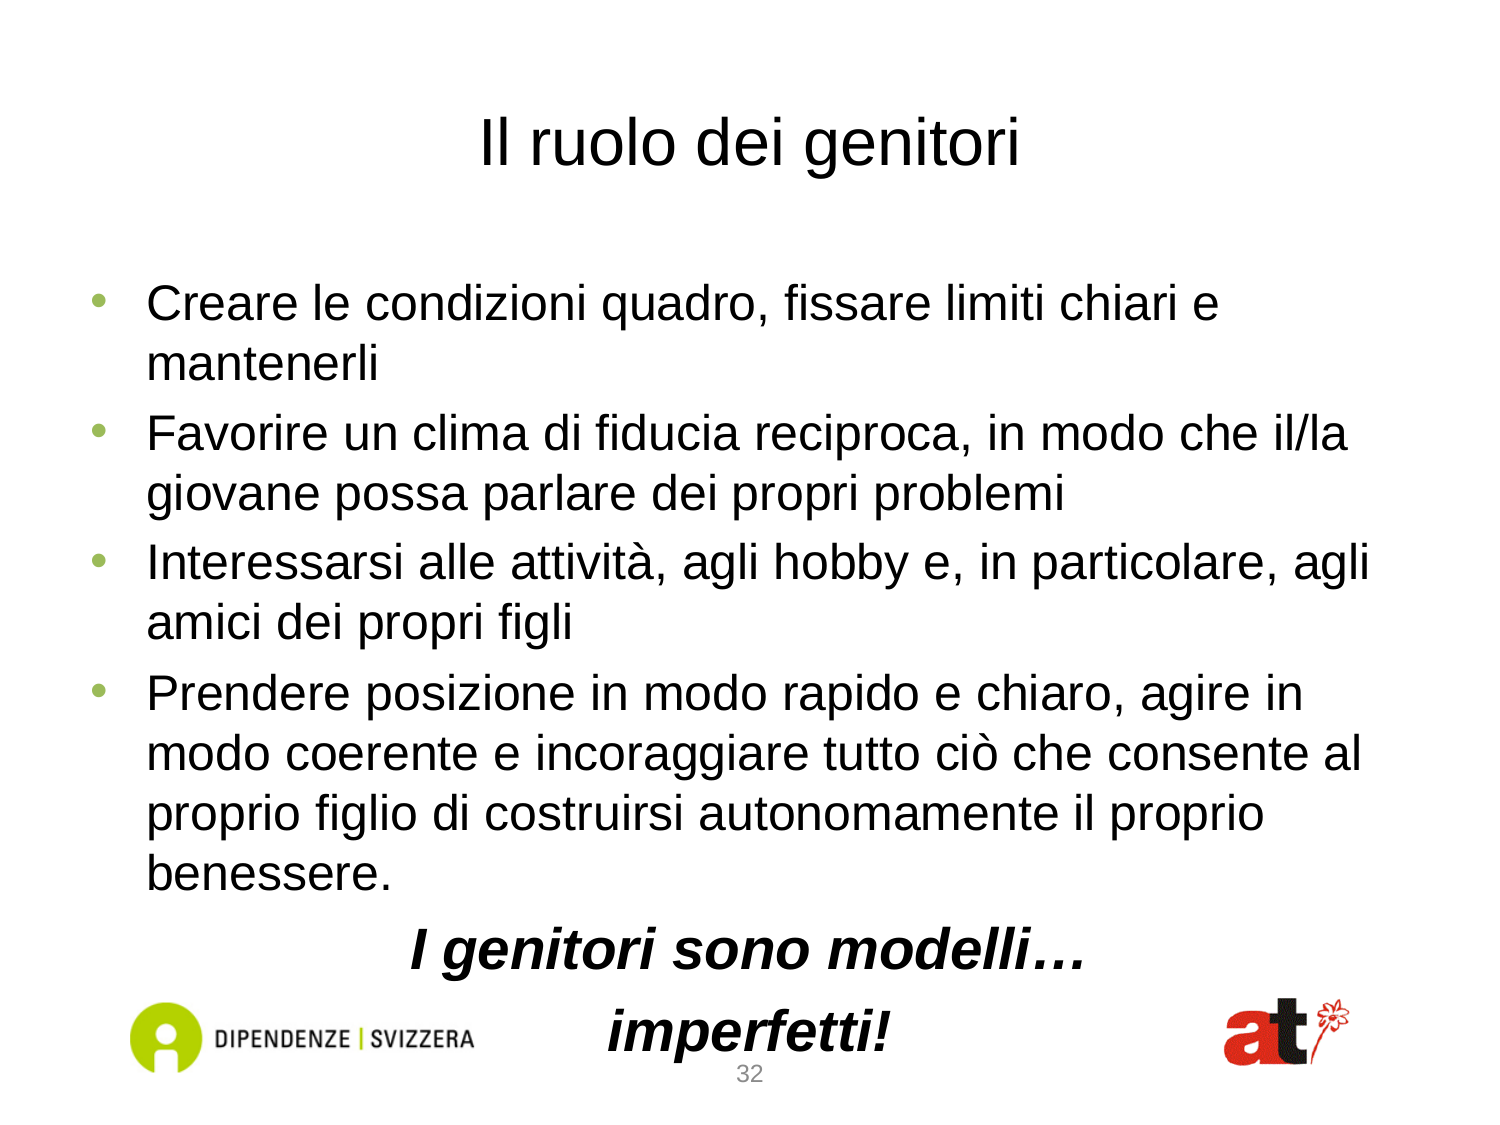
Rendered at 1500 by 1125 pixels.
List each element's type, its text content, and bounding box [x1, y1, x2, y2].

title Il ruolo dei genitori [75, 45, 1425, 233]
list Creare le condizioni quadro, fissare limiti chiari e mantenerli Favorire un clima di fiducia reciproca, in modo che il/la giovane possa parlare dei propri problemi Interessarsi alle attività, agli hobby e, in particolare, agli amici dei propri figli Prendere posizione in modo rapido e chiaro, agire in modo coerente e incoraggiare tutto ciò che consente al proprio figlio di costruirsi autonomamente il proprio benessere. I genitori sono modelli… imperfetti! [75, 262, 1425, 1005]
picture [123, 1005, 491, 1081]
picture [1222, 1005, 1351, 1075]
slide_number 32 [512, 1042, 988, 1103]
